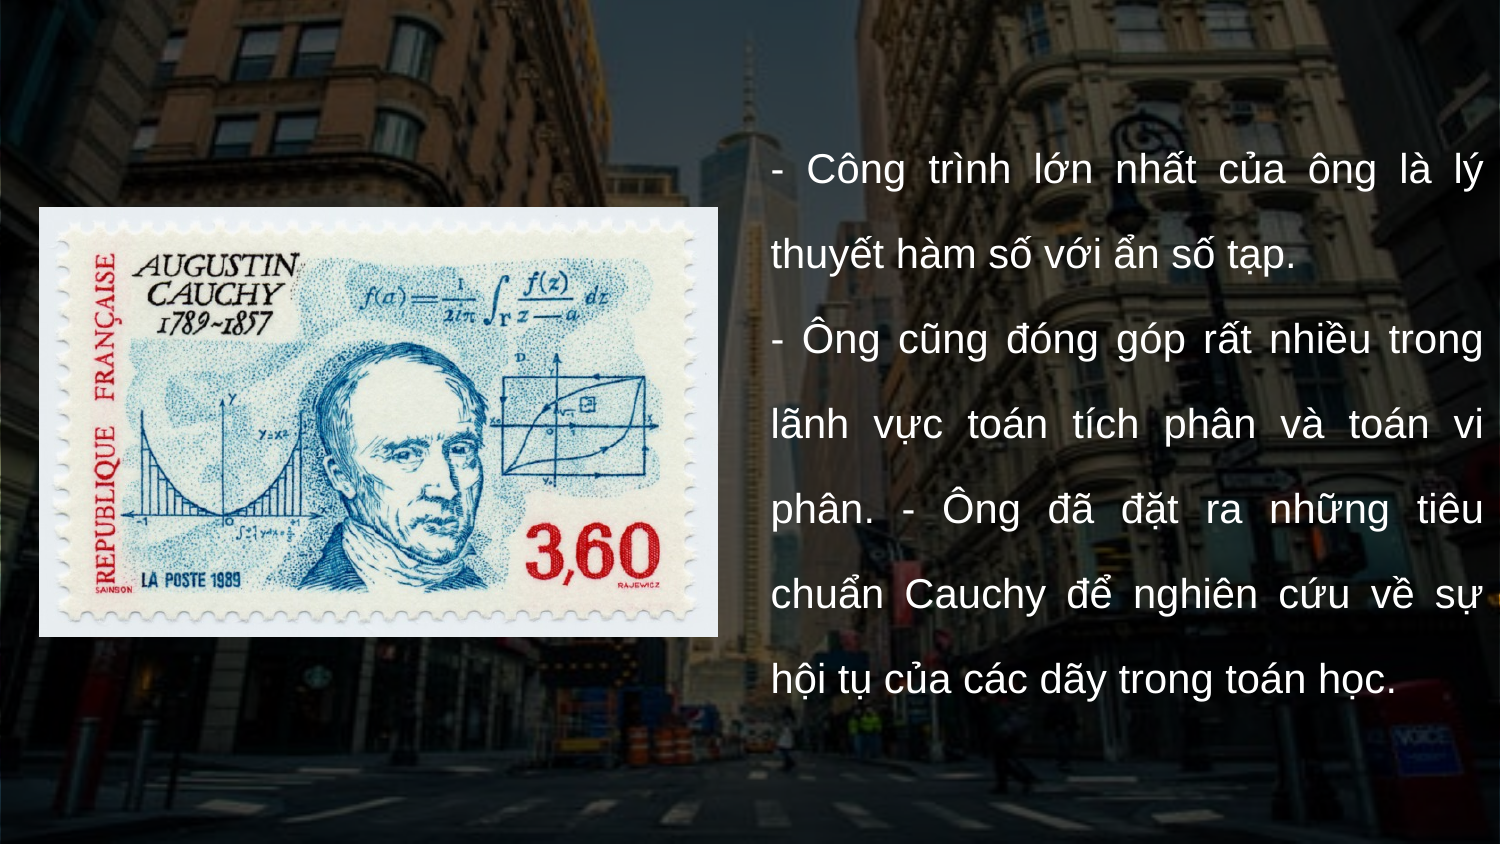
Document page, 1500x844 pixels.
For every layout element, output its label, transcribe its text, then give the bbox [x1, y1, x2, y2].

picture [39, 207, 718, 637]
text_box [0, 0, 1500, 844]
text_box - Công trình lớn nhất của ông là lý thuyết hàm số với ẩn số tạp. - Ông cũng đóng góp rất nhiều trong lãnh vực toán tích phân và toán vi phân. - Ông đã đặt ra những tiêu chuẩn Cauchy để nghiên cứu về sự hội tụ của các dãy trong toán học. [755, 99, 1500, 710]
